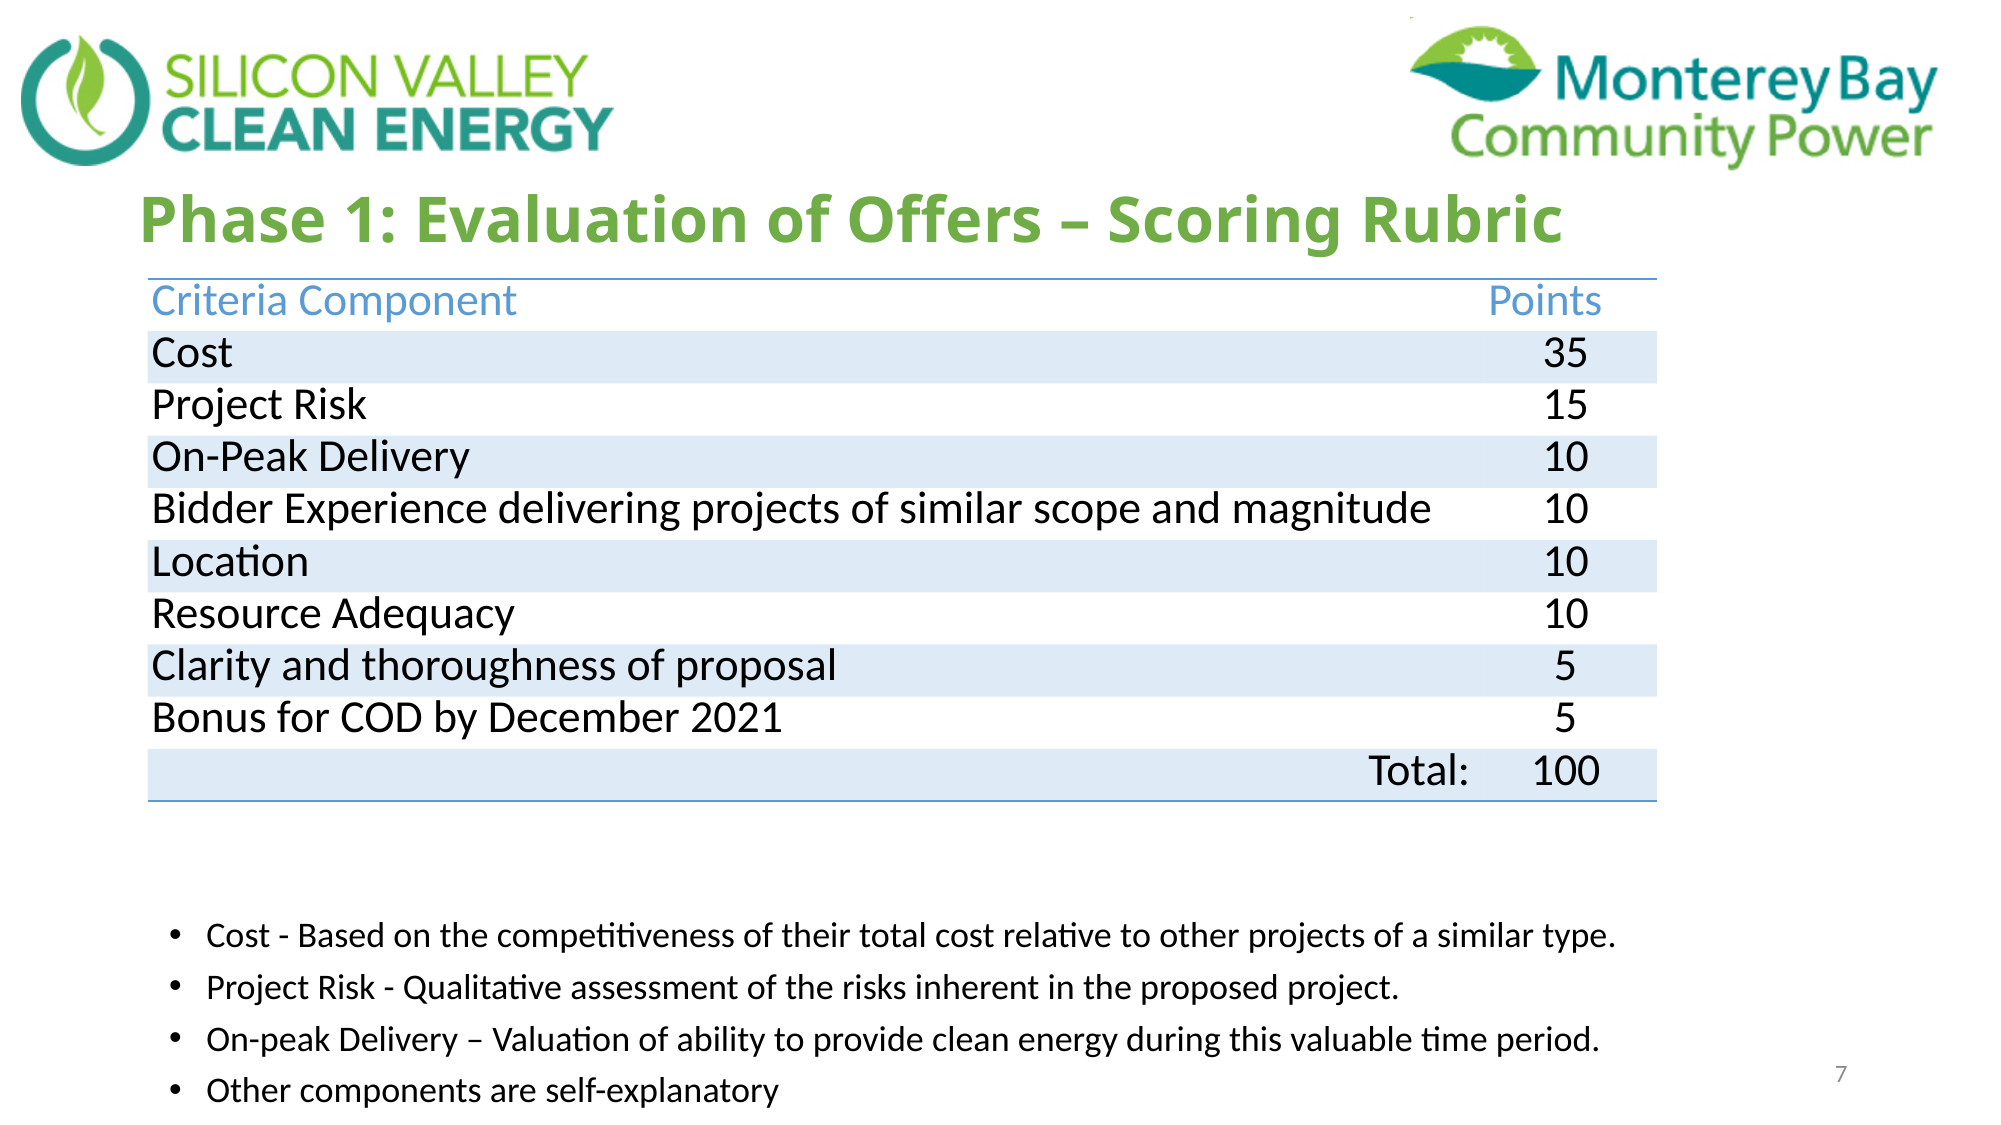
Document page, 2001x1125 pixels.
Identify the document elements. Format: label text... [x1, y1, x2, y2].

table_cell Location [148, 540, 1484, 592]
slide_number 7 [1760, 1042, 1863, 1103]
table_header Points [1484, 280, 1657, 331]
table_cell Cost [148, 331, 1484, 383]
table_cell 10 [1484, 488, 1657, 540]
table_cell 10 [1484, 540, 1657, 592]
table_cell Project Risk [148, 383, 1484, 436]
picture [1410, 17, 1976, 172]
table_cell 100 [1484, 749, 1657, 800]
table_cell 10 [1484, 592, 1657, 644]
picture [21, 35, 614, 166]
list Cost - Based on the competitiveness of their total cost relative to other projects of a similar type. Project Risk - Qualitative assessment of the risks inherent in the proposed project. On-peak Delivery – Valuation of ability to provide clean energy during this valuable time period. Other components are self-explanatory [154, 908, 1760, 1119]
table_cell 35 [1484, 331, 1657, 383]
table_cell 5 [1484, 697, 1657, 749]
table_cell Total: [148, 749, 1484, 800]
table_cell Clarity and thoroughness of proposal [148, 644, 1484, 697]
table_cell 15 [1484, 383, 1657, 436]
table_cell Resource Adequacy [148, 592, 1484, 644]
table_cell 5 [1484, 644, 1657, 697]
table_header Criteria Component [148, 280, 1484, 331]
table_cell Bidder Experience delivering projects of similar scope and magnitude [148, 488, 1484, 540]
title Phase 1: Evaluation of Offers – Scoring Rubric [124, 167, 1681, 277]
table_cell 10 [1484, 436, 1657, 488]
table_cell Bonus for COD by December 2021 [148, 697, 1484, 749]
table_cell On-Peak Delivery [148, 436, 1484, 488]
